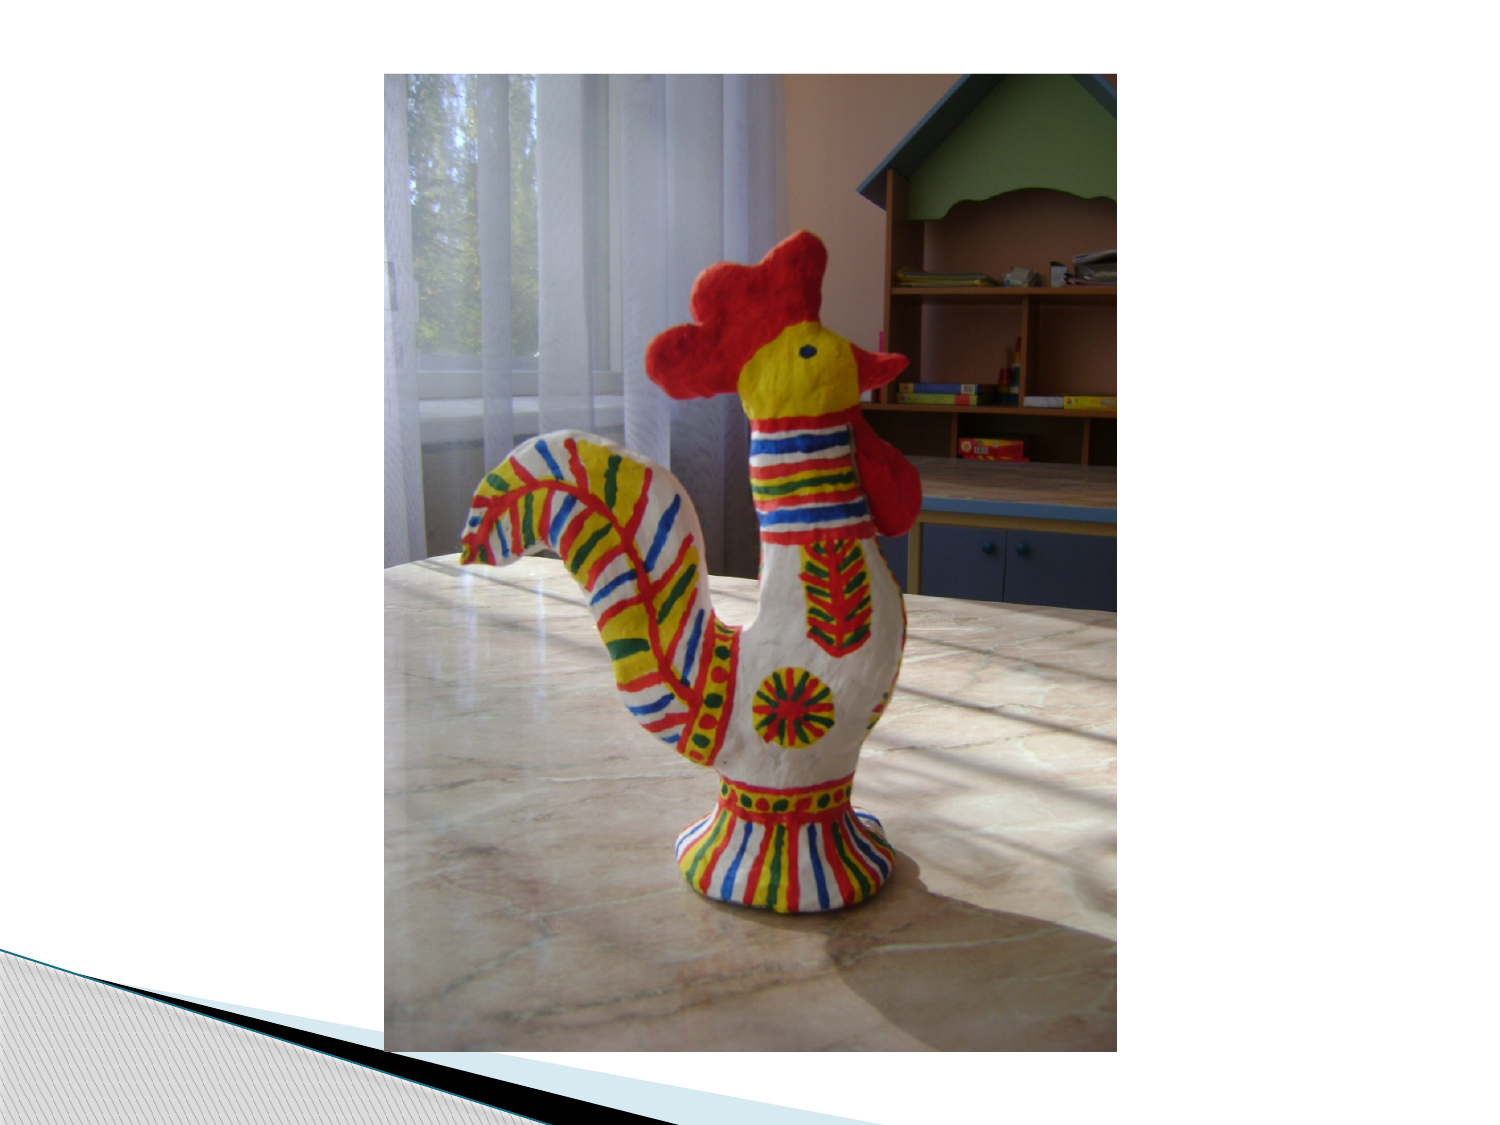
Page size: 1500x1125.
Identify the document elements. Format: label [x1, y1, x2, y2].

picture [260, 75, 1240, 1051]
